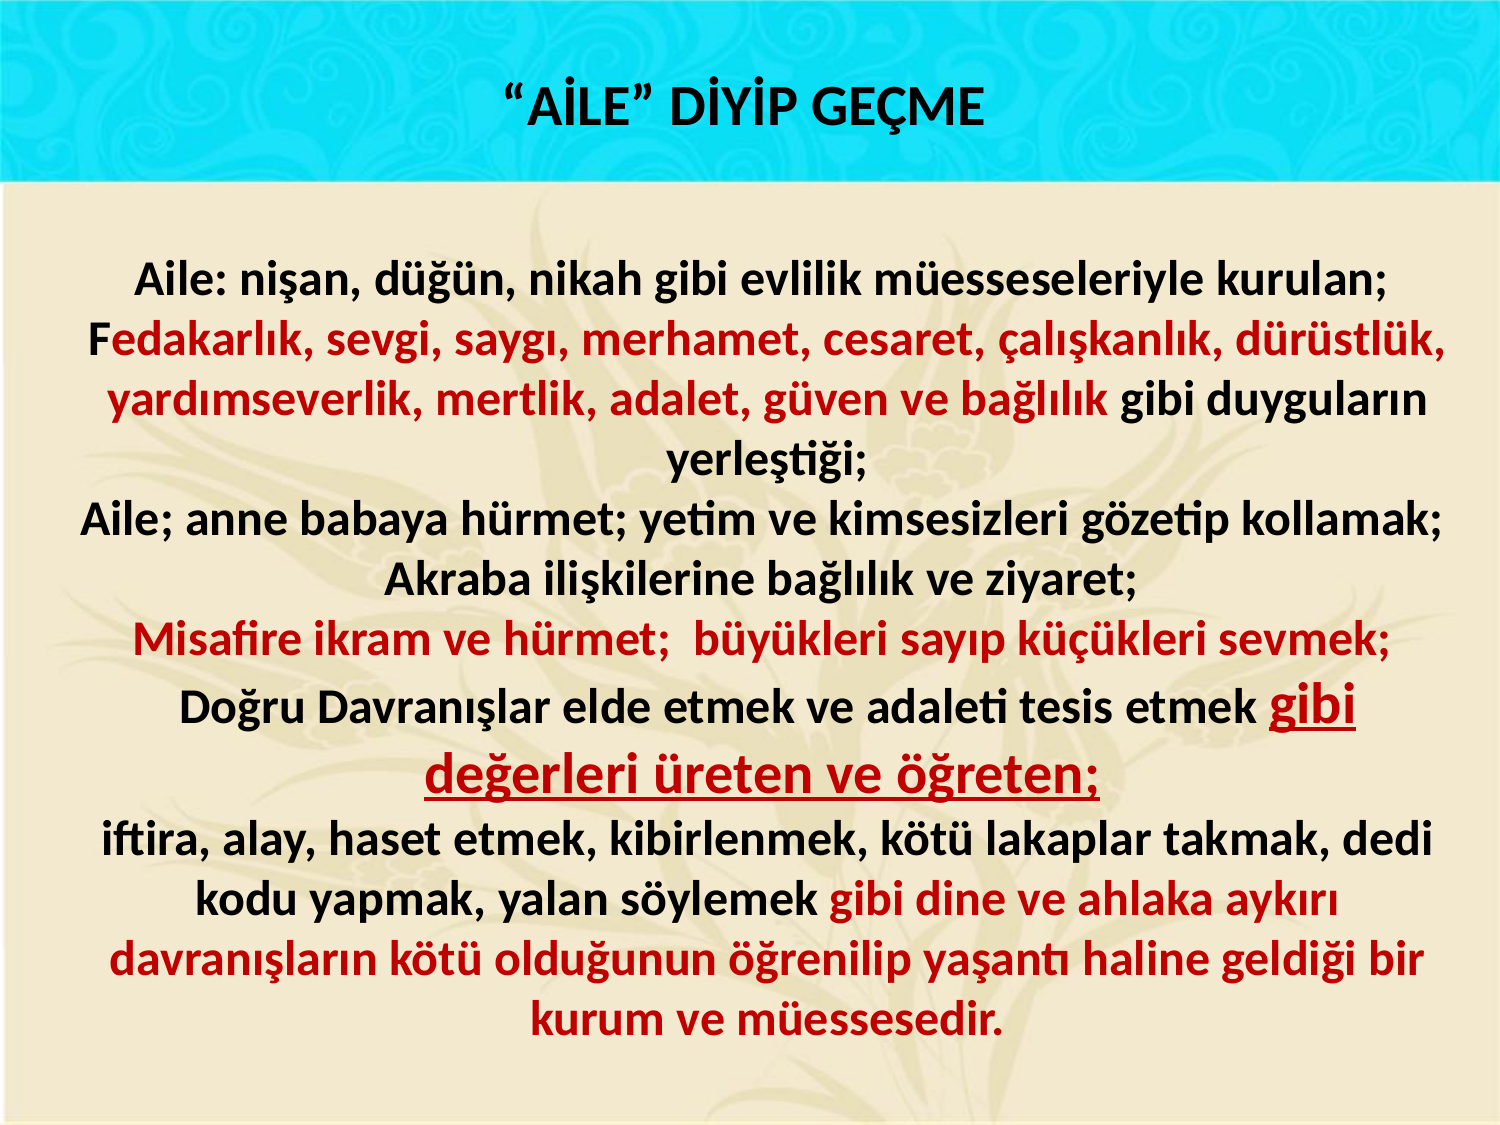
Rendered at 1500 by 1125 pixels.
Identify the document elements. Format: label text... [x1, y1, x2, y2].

text_box Aile: nişan, düğün, nikah gibi evlilik müesseseleriyle kurulan; Fedakarlık, sevgi, saygı, merhamet, cesaret, çalışkanlık, dürüstlük, yardımseverlik, mertlik, adalet, güven ve bağlılık gibi duyguların yerleştiği; Aile; anne babaya hürmet; yetim ve kimsesizleri gözetip kollamak; Akraba ilişkilerine bağlılık ve ziyaret; Misafire ikram ve hürmet; büyükleri sayıp küçükleri sevmek; Doğru Davranışlar elde etmek ve adaleti tesis etmek gibi değerleri üreten ve öğreten; iftira, alay, haset etmek, kibirlenmek, kötü lakaplar takmak, dedi kodu yapmak, yalan söylemek gibi dine ve ahlaka aykırı davranışların kötü olduğunun öğrenilip yaşantı haline geldiği bir kurum ve müessesedir. [63, 206, 1473, 1084]
text_box “AİLE” DİYİP GEÇME [39, 29, 1449, 175]
picture [0, 0, 1500, 1125]
